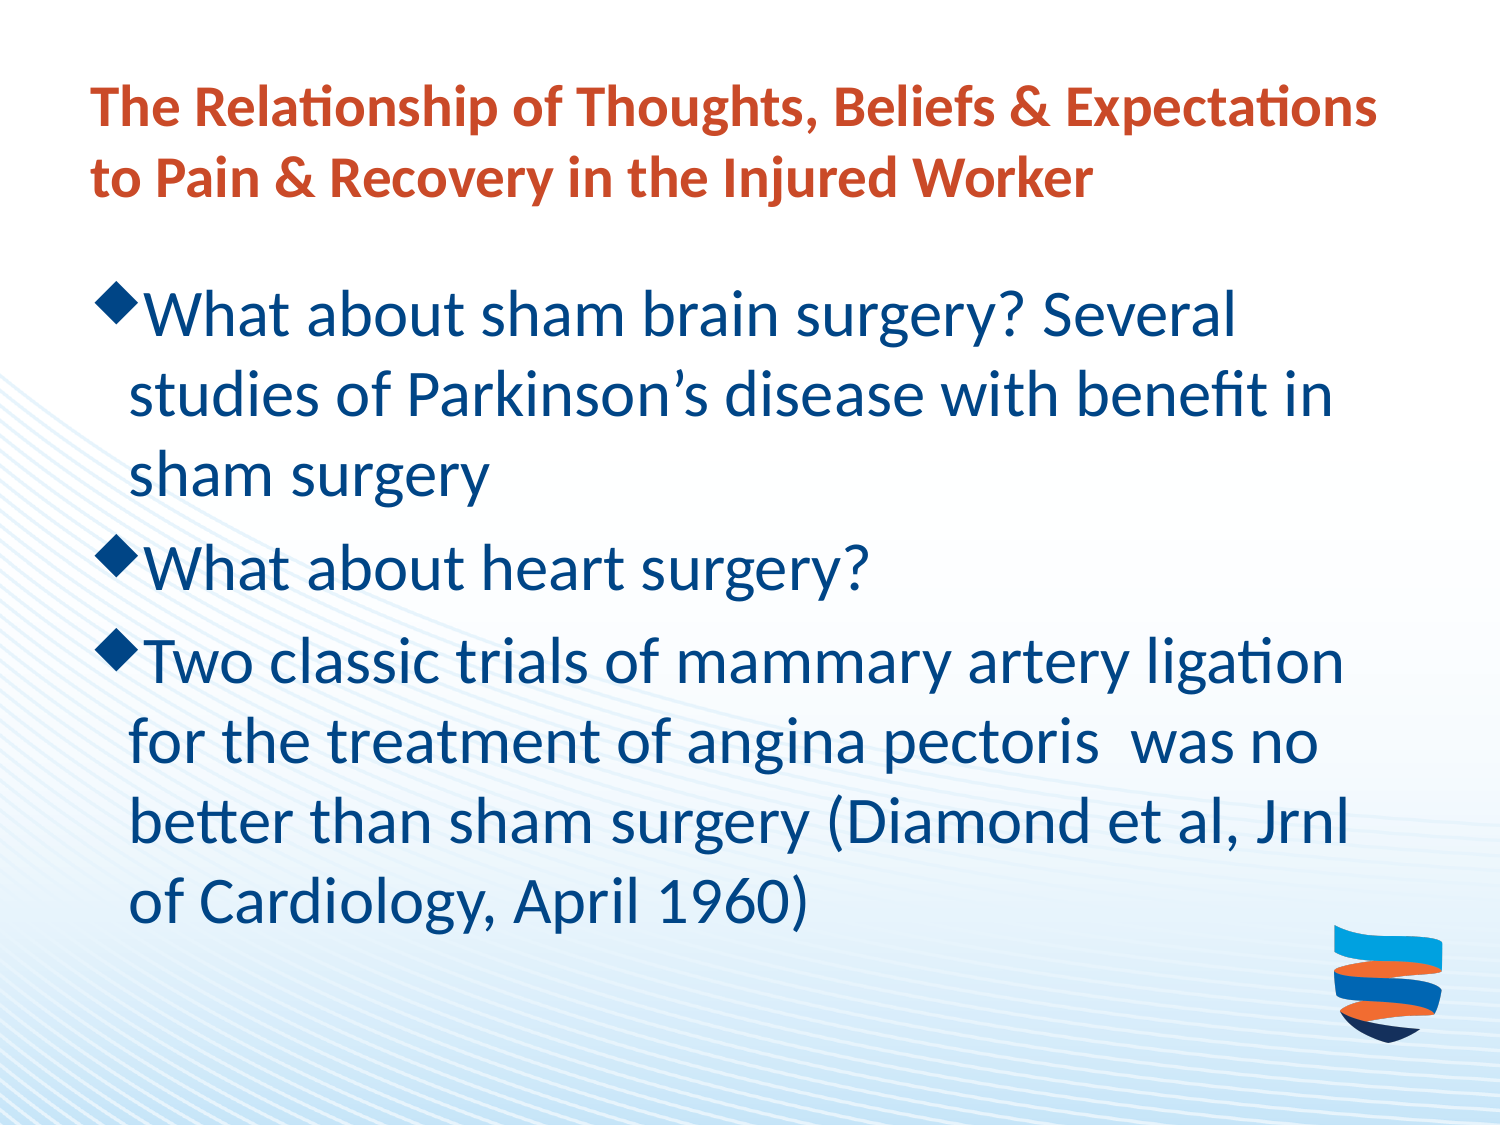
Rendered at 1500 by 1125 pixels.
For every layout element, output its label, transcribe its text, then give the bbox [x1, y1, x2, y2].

list What about sham brain surgery? Several studies of Parkinson’s disease with benefit in sham surgery What about heart surgery? Two classic trials of mammary artery ligation for the treatment of angina pectoris was no better than sham surgery (Diamond et al, Jrnl of Cardiology, April 1960) [75, 262, 1425, 1005]
title The Relationship of Thoughts, Beliefs & Expectations to Pain & Recovery in the Injured Worker [75, 45, 1425, 233]
picture [0, 0, 1500, 1125]
